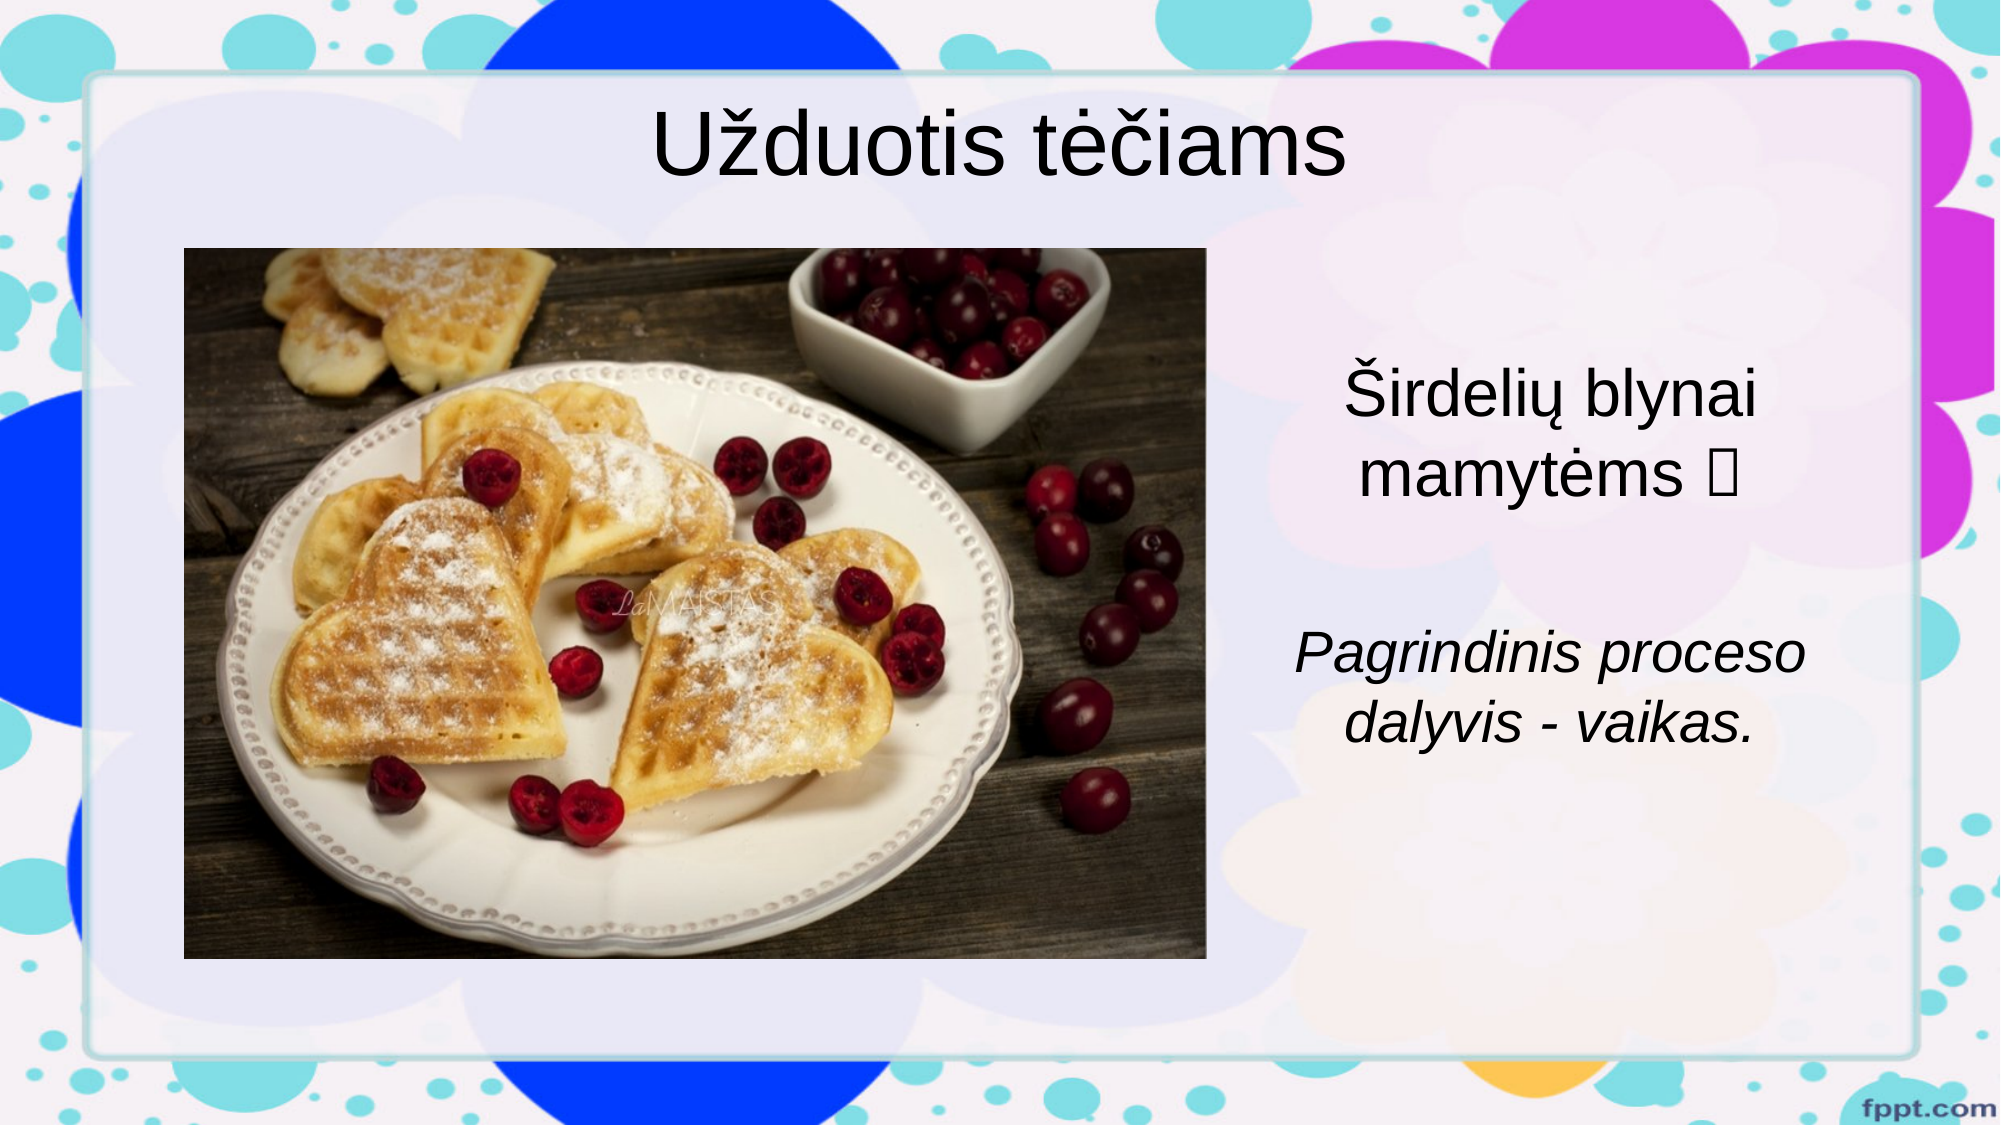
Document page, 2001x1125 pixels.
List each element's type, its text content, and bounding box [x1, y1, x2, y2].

list Širdelių blynai mamytėms  Pagrindinis proceso dalyvis - vaikas. [1229, 248, 1873, 960]
title Užduotis tėčiams [99, 45, 1900, 233]
picture [0, 0, 2001, 1125]
